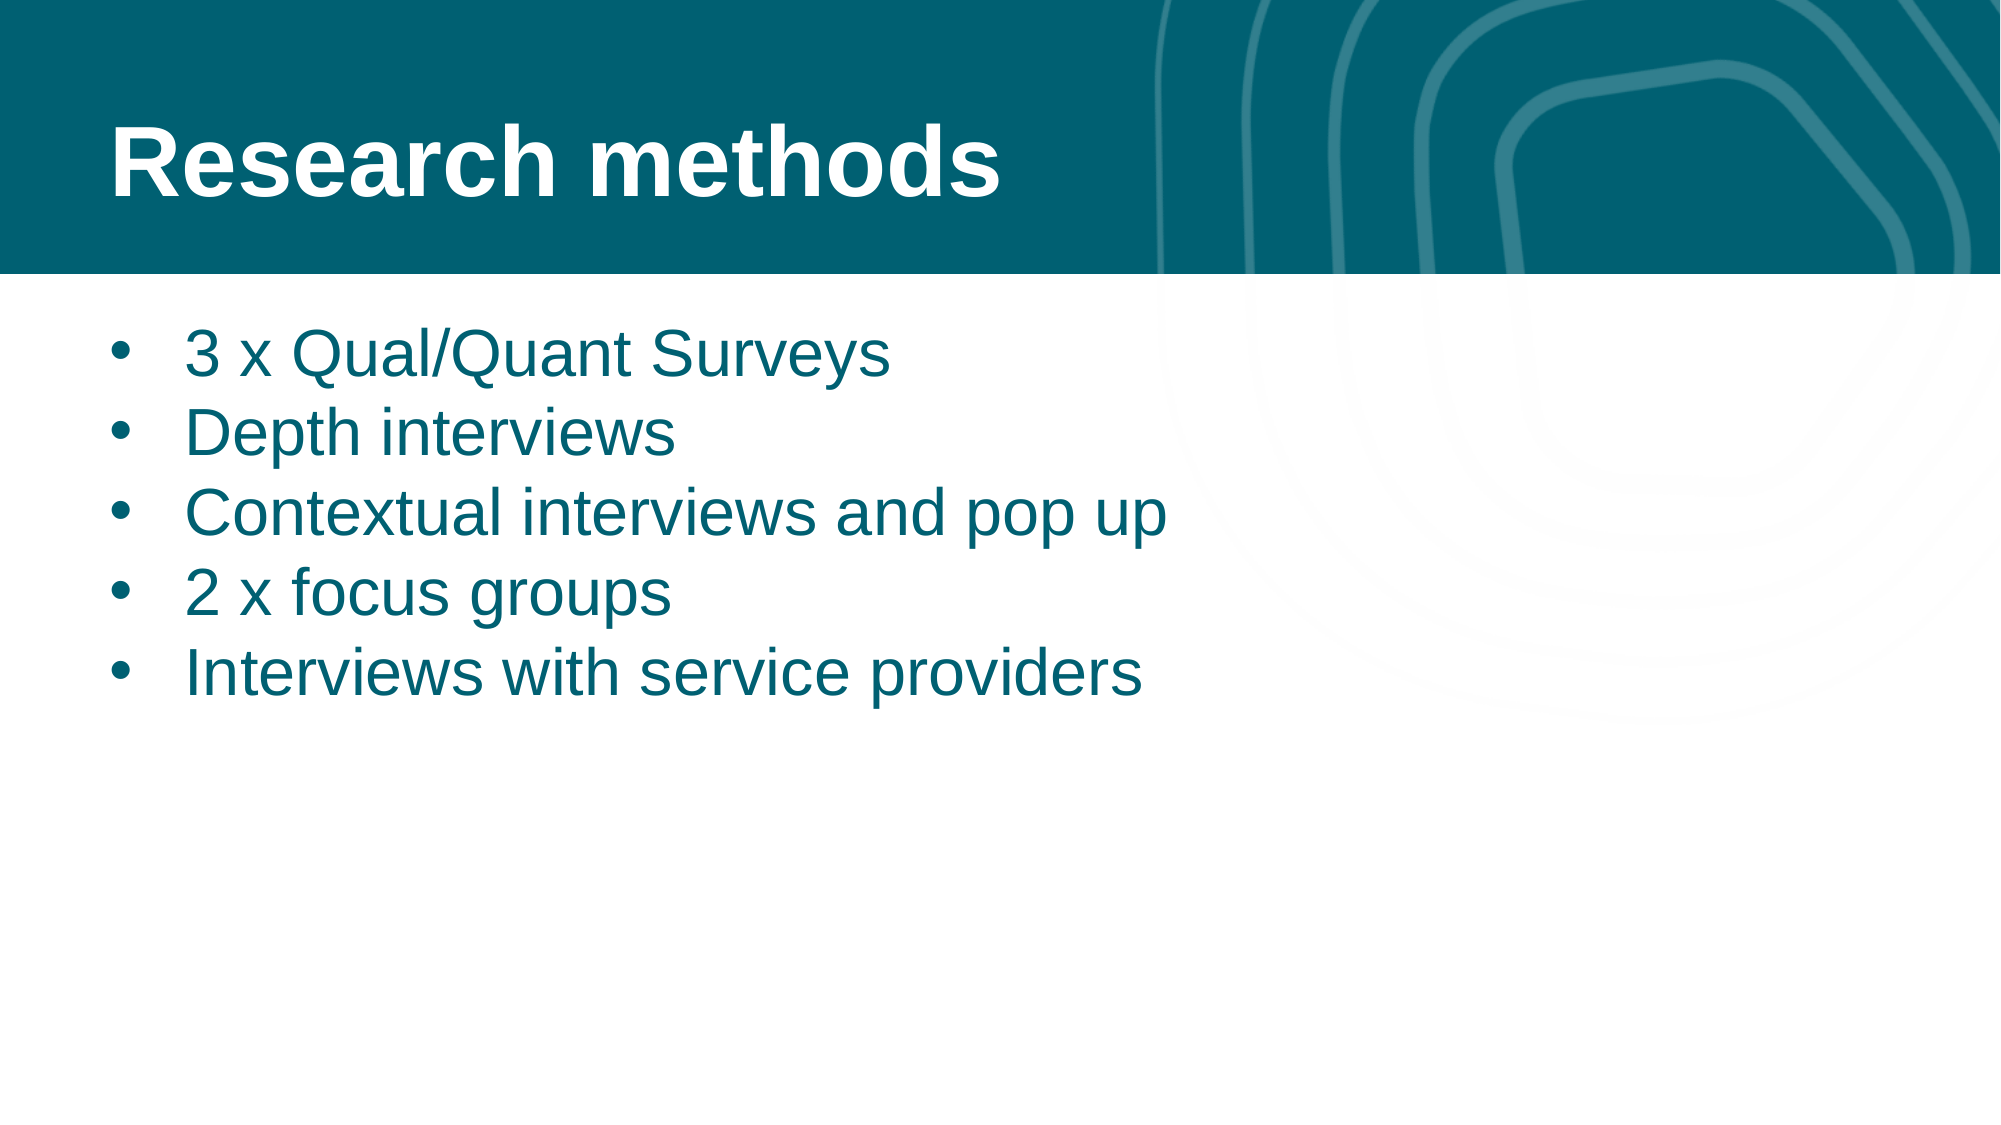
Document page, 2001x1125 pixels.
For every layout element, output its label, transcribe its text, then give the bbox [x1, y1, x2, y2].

picture [1047, 0, 2001, 880]
text_box Research methods [94, 88, 1155, 224]
text_box 3 x Qual/Quant Surveys Depth interviews Contextual interviews and pop up 2 x focus groups Interviews with service providers [94, 301, 1811, 877]
